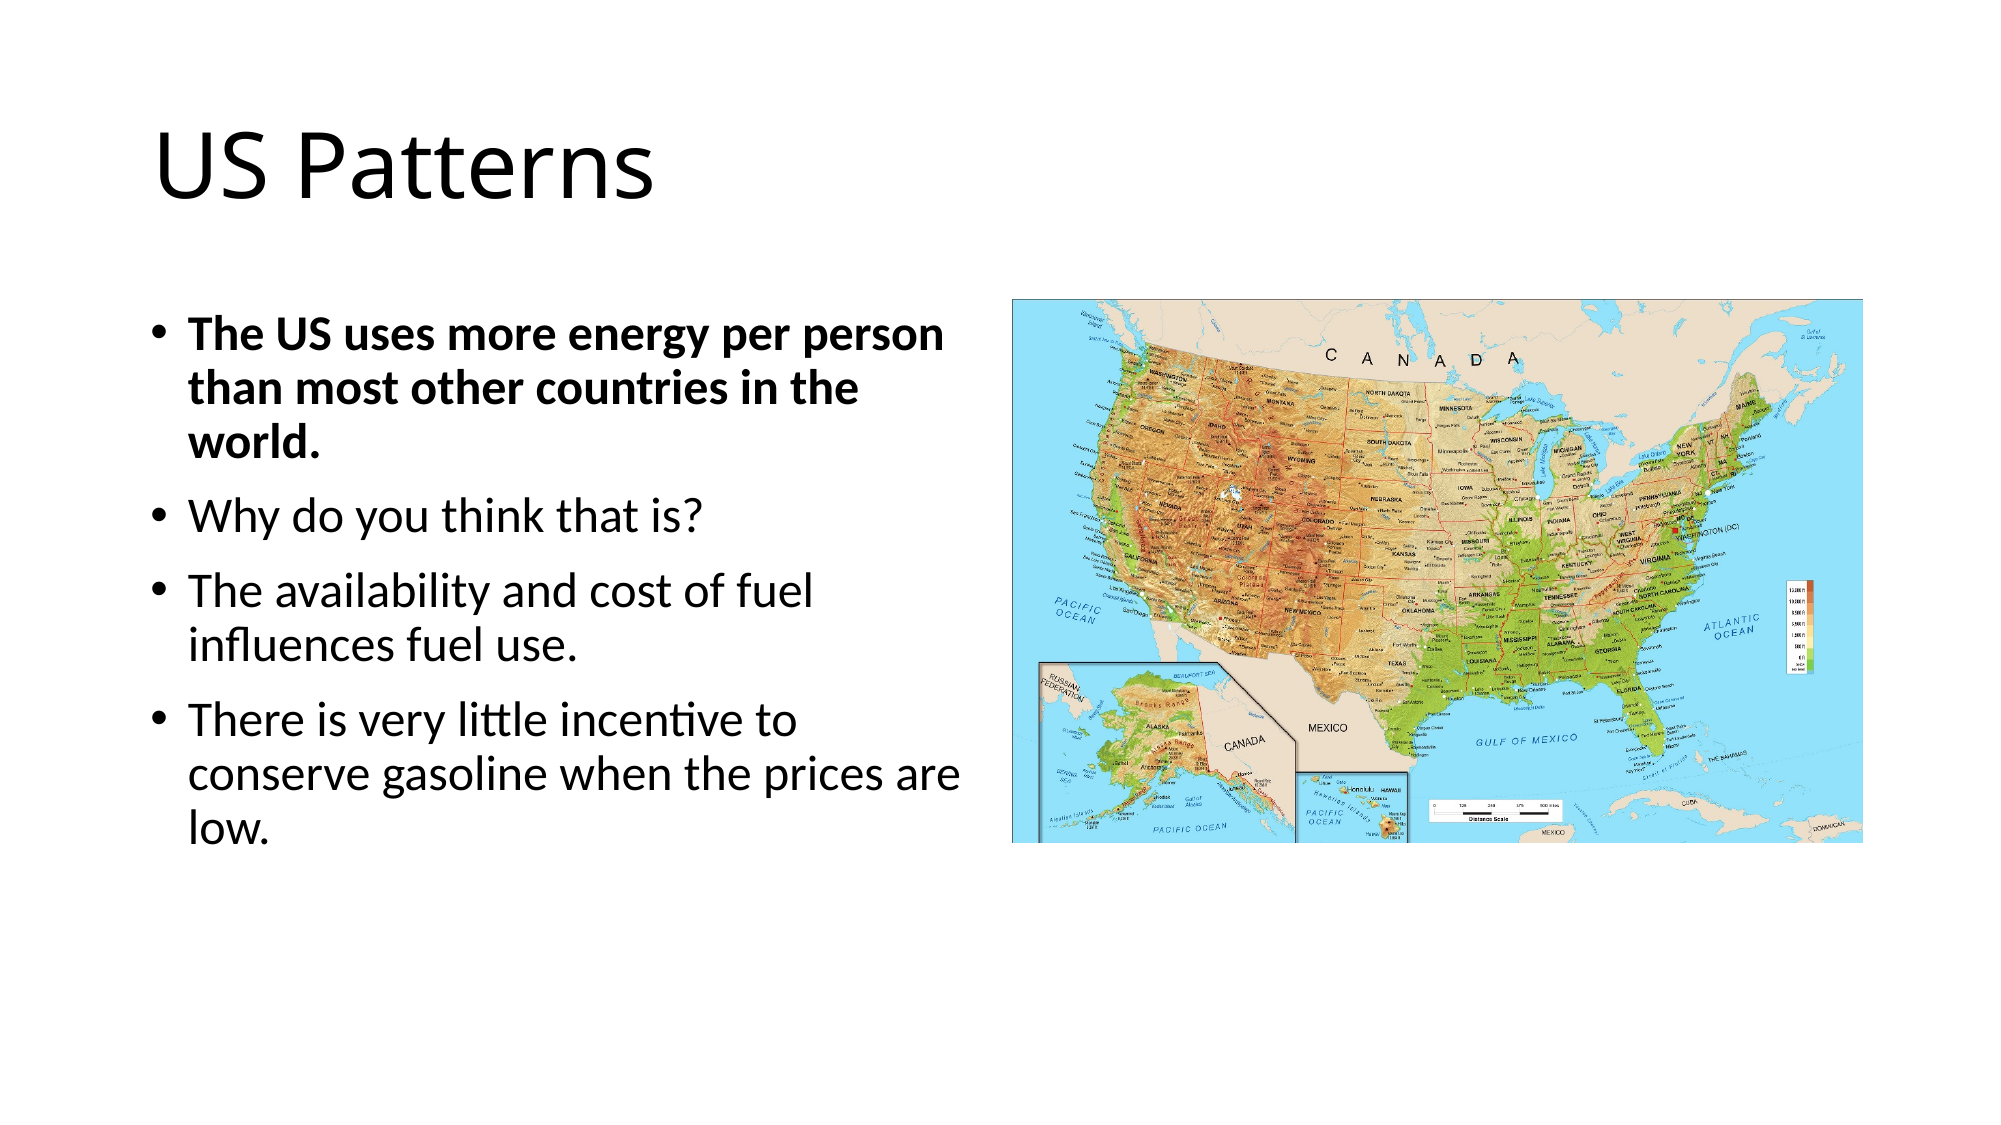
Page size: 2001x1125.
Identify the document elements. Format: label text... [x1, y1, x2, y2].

list The US uses more energy per person than most other countries in the world. Why do you think that is? The availability and cost of fuel influences fuel use. There is very little incentive to conserve gasoline when the prices are low. [135, 299, 986, 1014]
title US Patterns [137, 59, 1863, 278]
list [1012, 299, 1863, 843]
